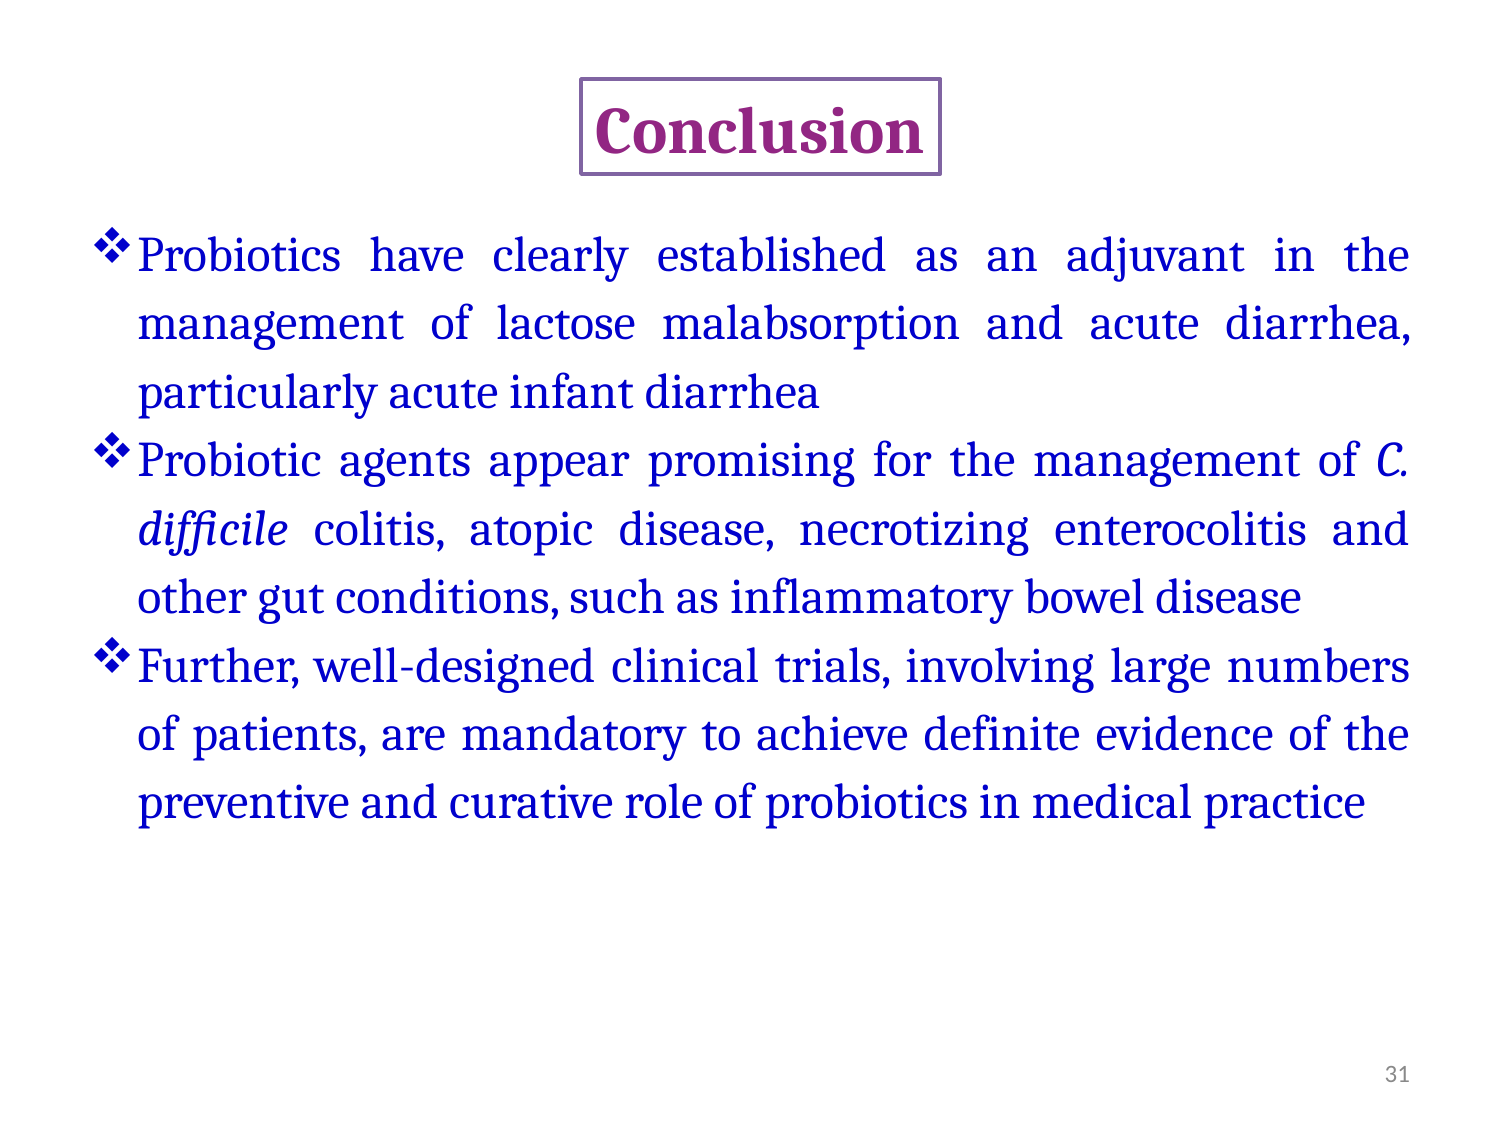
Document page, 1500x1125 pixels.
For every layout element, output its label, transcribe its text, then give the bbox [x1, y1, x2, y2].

text_box Conclusion [579, 77, 942, 176]
slide_number 31 [1074, 1042, 1425, 1103]
text_box Probiotics have clearly established as an adjuvant in the management of lactose malabsorption and acute diarrhea, particularly acute infant diarrhea Probiotic agents appear promising for the management of C. difficile colitis, atopic disease, necrotizing enterocolitis and other gut conditions, such as inflammatory bowel disease Further, well-designed clinical trials, involving large numbers of patients, are mandatory to achieve definite evidence of the preventive and curative role of probiotics in medical practice [74, 205, 1425, 975]
